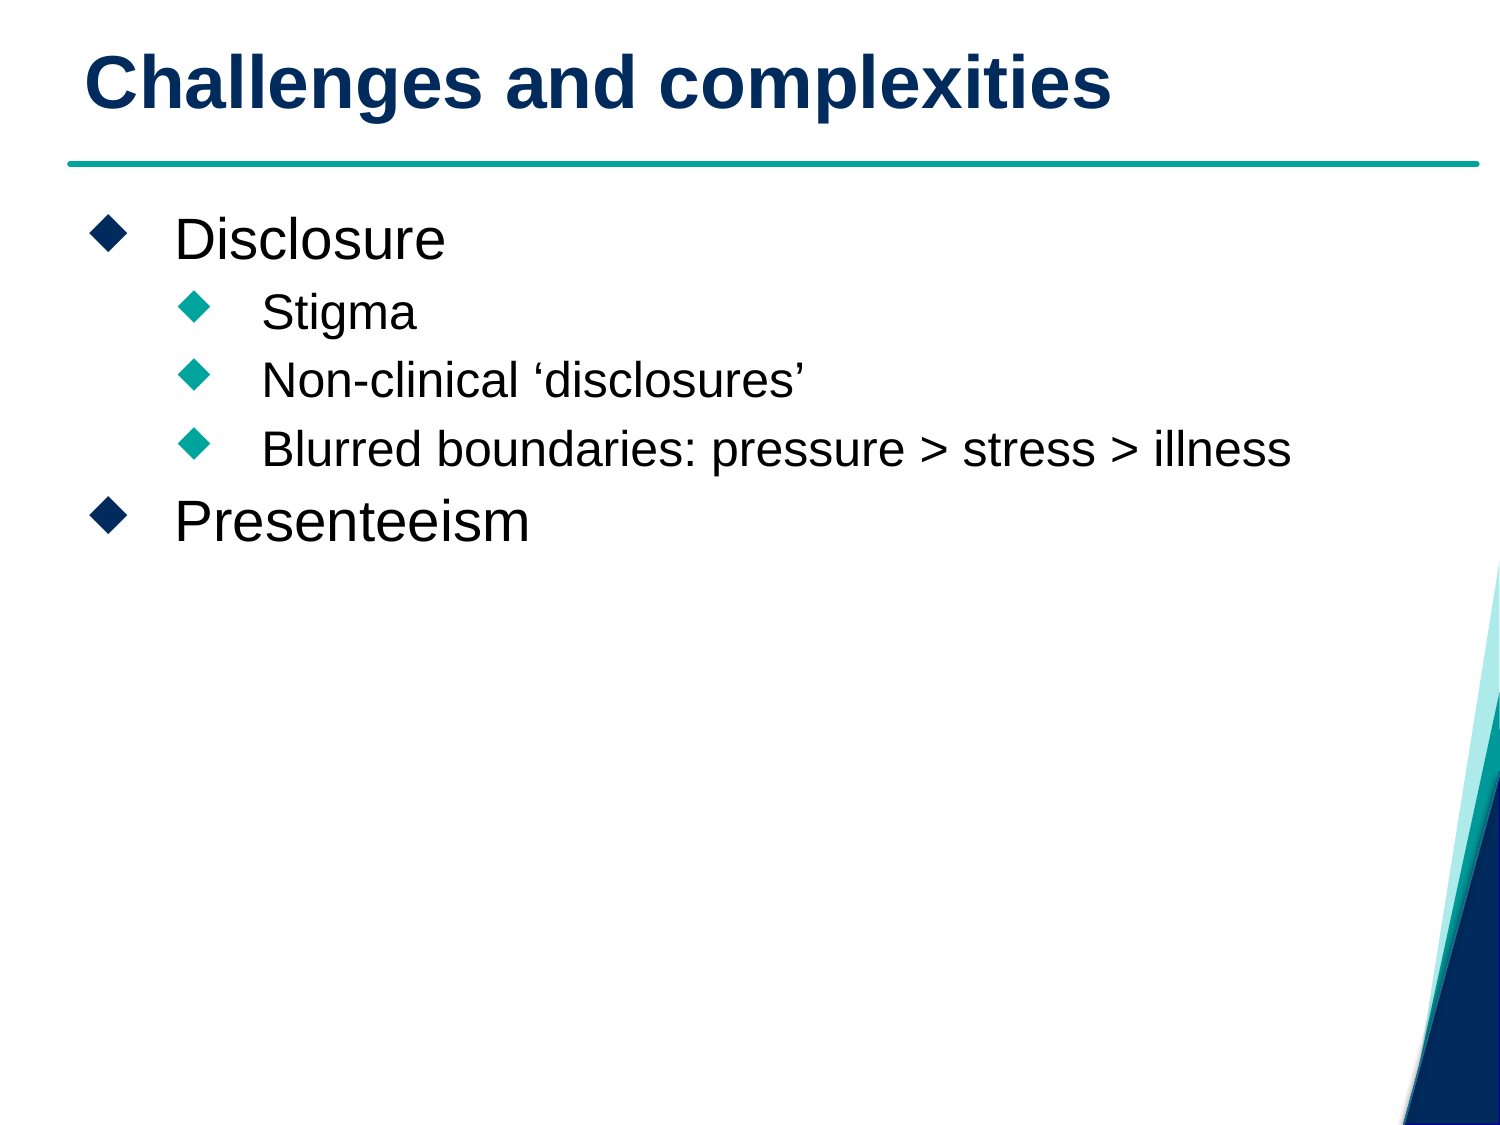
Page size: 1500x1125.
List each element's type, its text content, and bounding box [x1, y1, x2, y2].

list Disclosure Stigma Non-clinical ‘disclosures’ Blurred boundaries: pressure > stress > illness Presenteeism [70, 199, 1407, 1075]
title Challenges and complexities [70, 0, 1477, 164]
